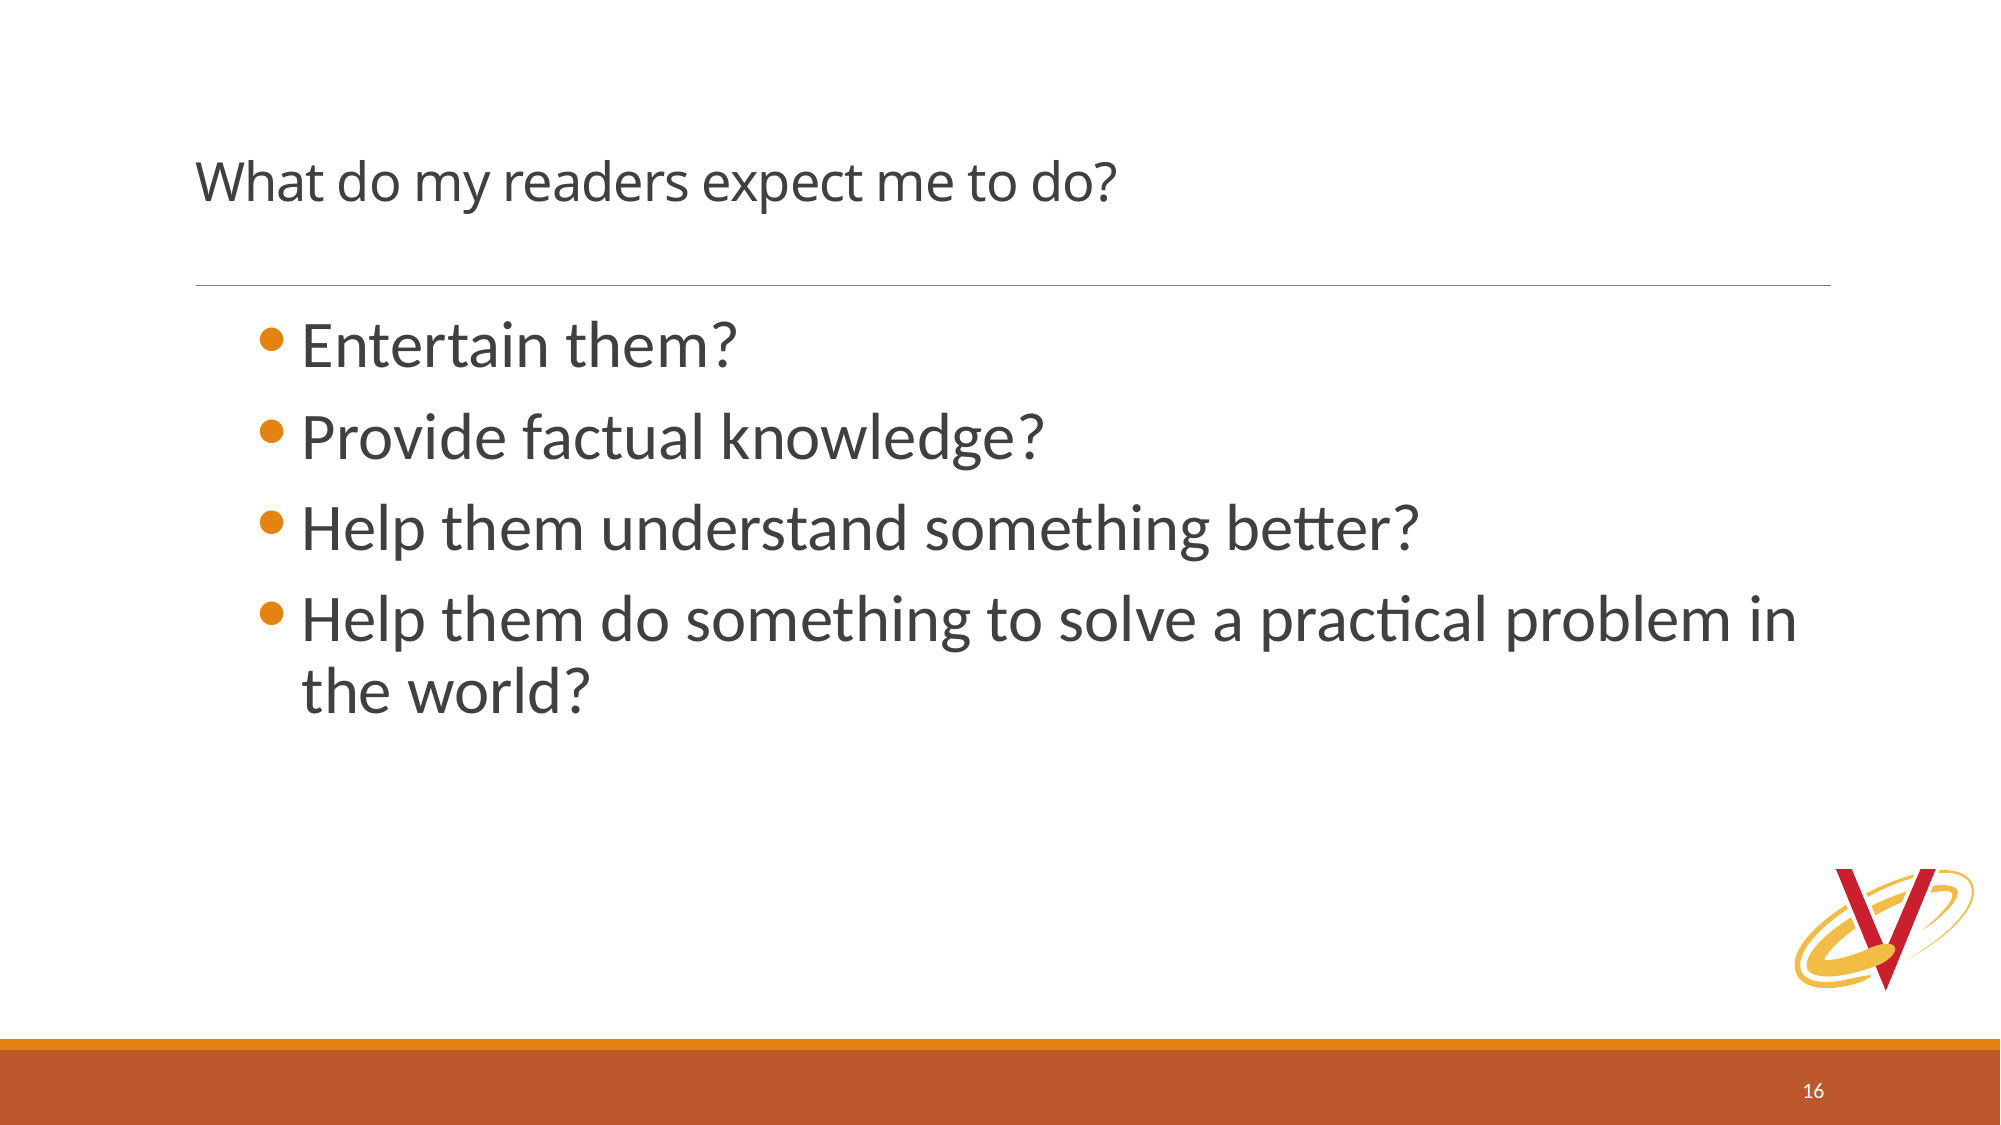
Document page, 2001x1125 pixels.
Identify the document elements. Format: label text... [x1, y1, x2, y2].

title What do my readers expect me to do? [180, 148, 1830, 285]
list Entertain them? Provide factual knowledge? Help them understand something better? Help them do something to solve a practical problem in the world? [180, 302, 1830, 963]
picture [1787, 831, 1983, 1028]
slide_number 16 [1624, 1059, 1840, 1120]
